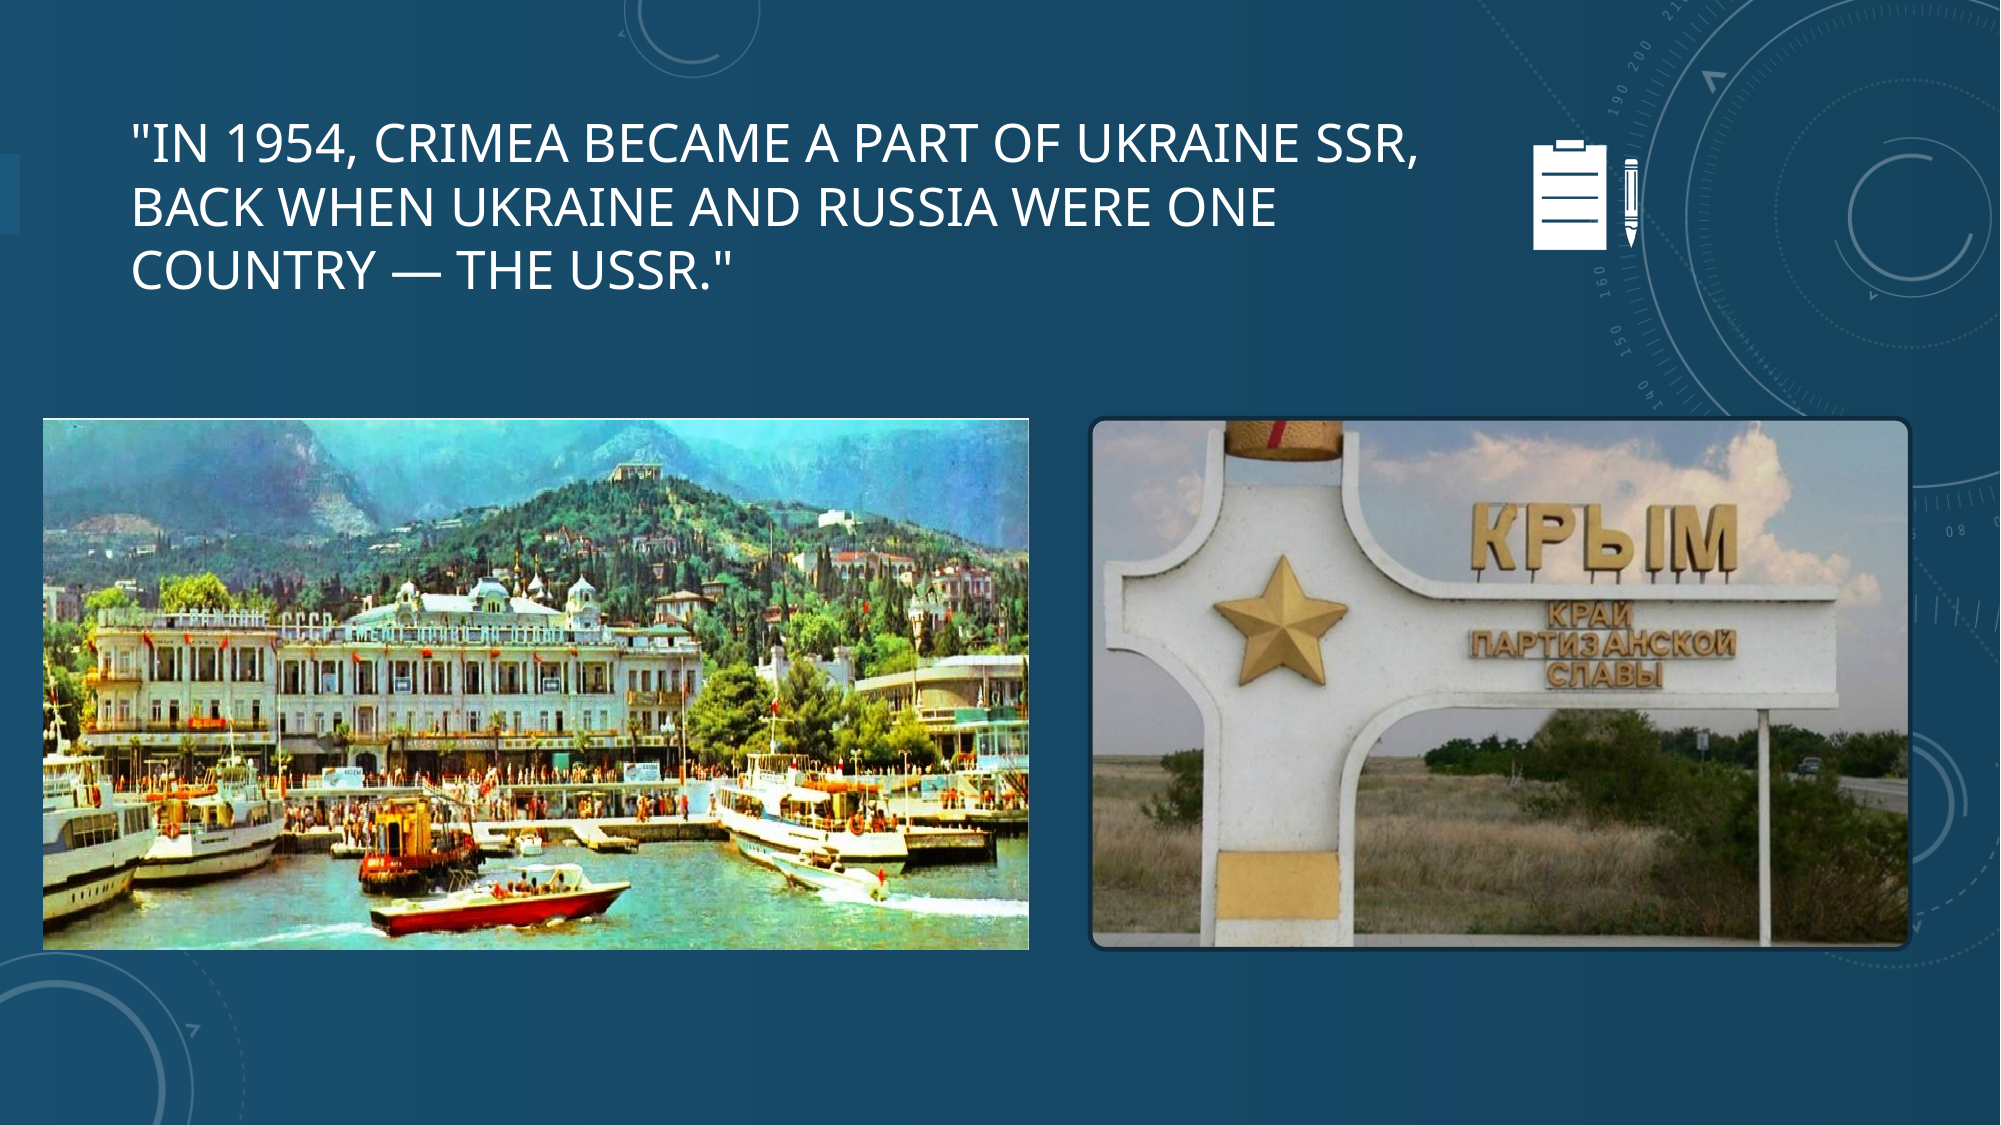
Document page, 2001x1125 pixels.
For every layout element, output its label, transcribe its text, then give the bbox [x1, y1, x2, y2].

picture [0, 0, 2000, 1125]
title "In 1954, Crimea became a part of Ukraine SSR, back when Ukraine and Russia were one country — the USSR." [115, 101, 1533, 309]
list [1090, 418, 1911, 950]
